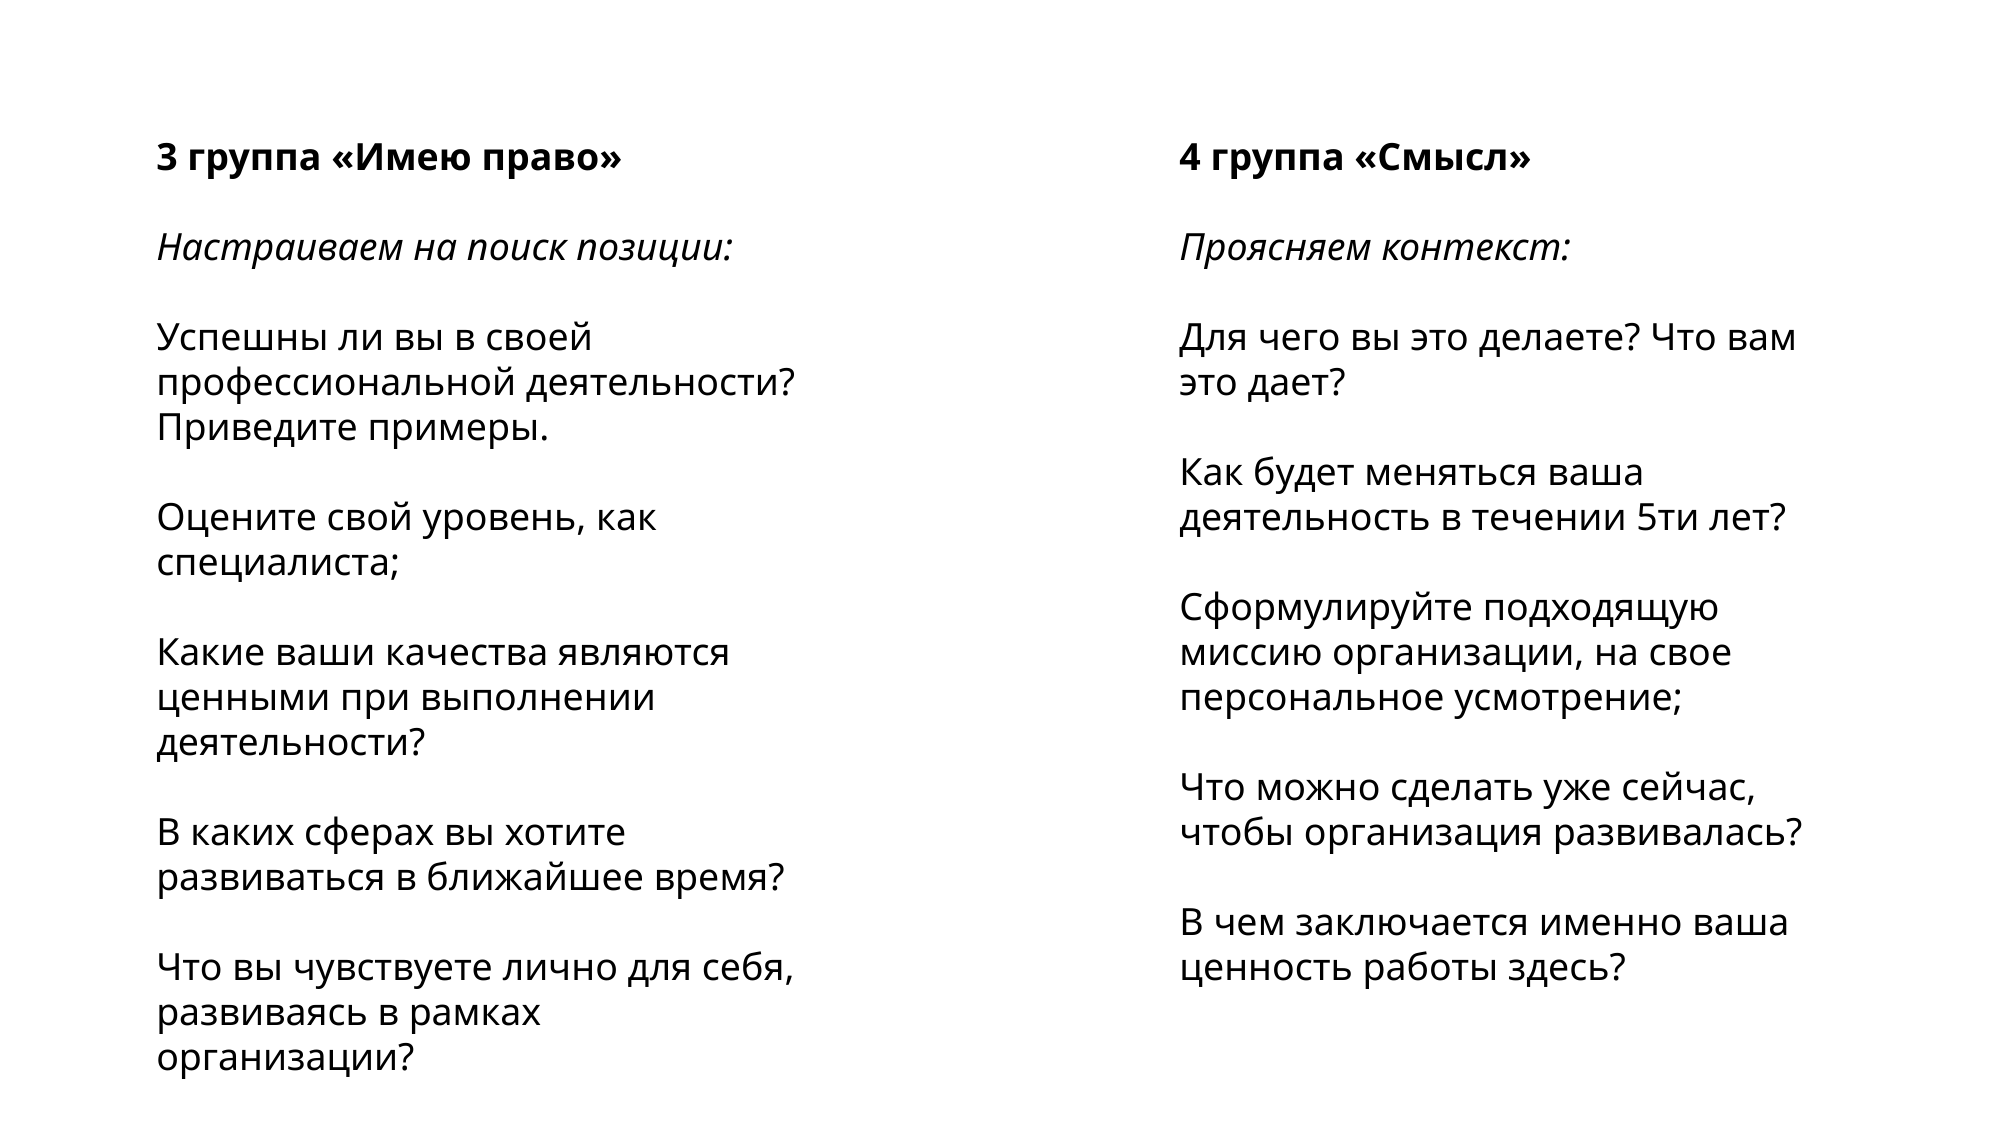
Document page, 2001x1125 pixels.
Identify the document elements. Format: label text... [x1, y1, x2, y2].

text_box 3 группа «Имею право» Настраиваем на поиск позиции: Успешны ли вы в своей профессиональной деятельности? Приведите примеры. Оцените свой уровень, как специалиста; Какие ваши качества являются ценными при выполнении деятельности? В каких сферах вы хотите развиваться в ближайшее время? Что вы чувствуете лично для себя, развиваясь в рамках организации? [141, 125, 825, 1085]
text_box 4 группа «Смысл» Проясняем контекст: Для чего вы это делаете? Что вам это дает? Как будет меняться ваша деятельность в течении 5ти лет? Сформулируйте подходящую миссию организации, на свое персональное усмотрение; Что можно сделать уже сейчас, чтобы организация развивалась? В чем заключается именно ваша ценность работы здесь? [1164, 125, 1850, 995]
